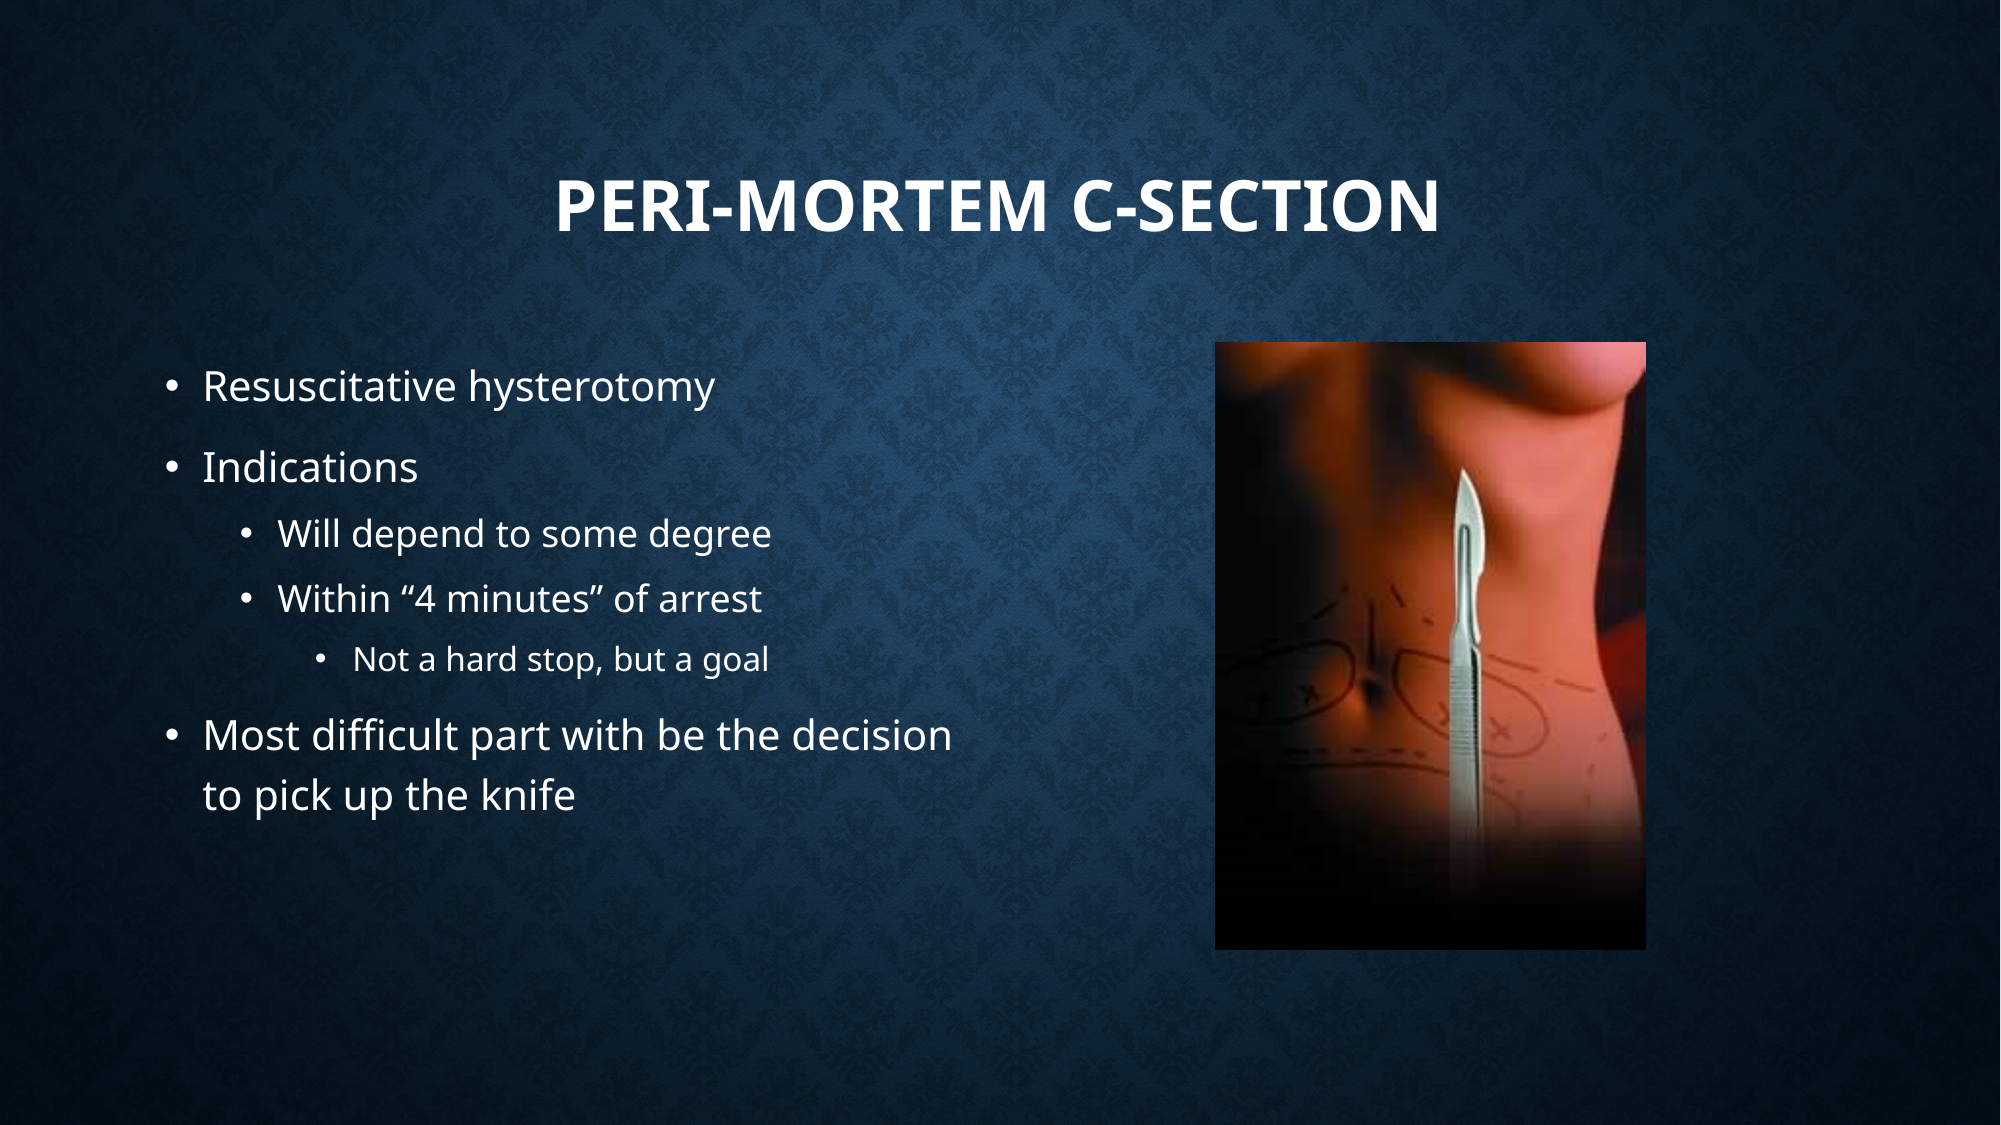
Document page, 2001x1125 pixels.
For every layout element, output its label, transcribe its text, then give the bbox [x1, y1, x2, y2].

title Peri-Mortem C-Section [149, 99, 1849, 318]
list Resuscitative hysterotomy Indications Will depend to some degree Within “4 minutes” of arrest Not a hard stop, but a goal Most difficult part with be the decision to pick up the knife [149, 342, 988, 950]
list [1215, 341, 1646, 951]
